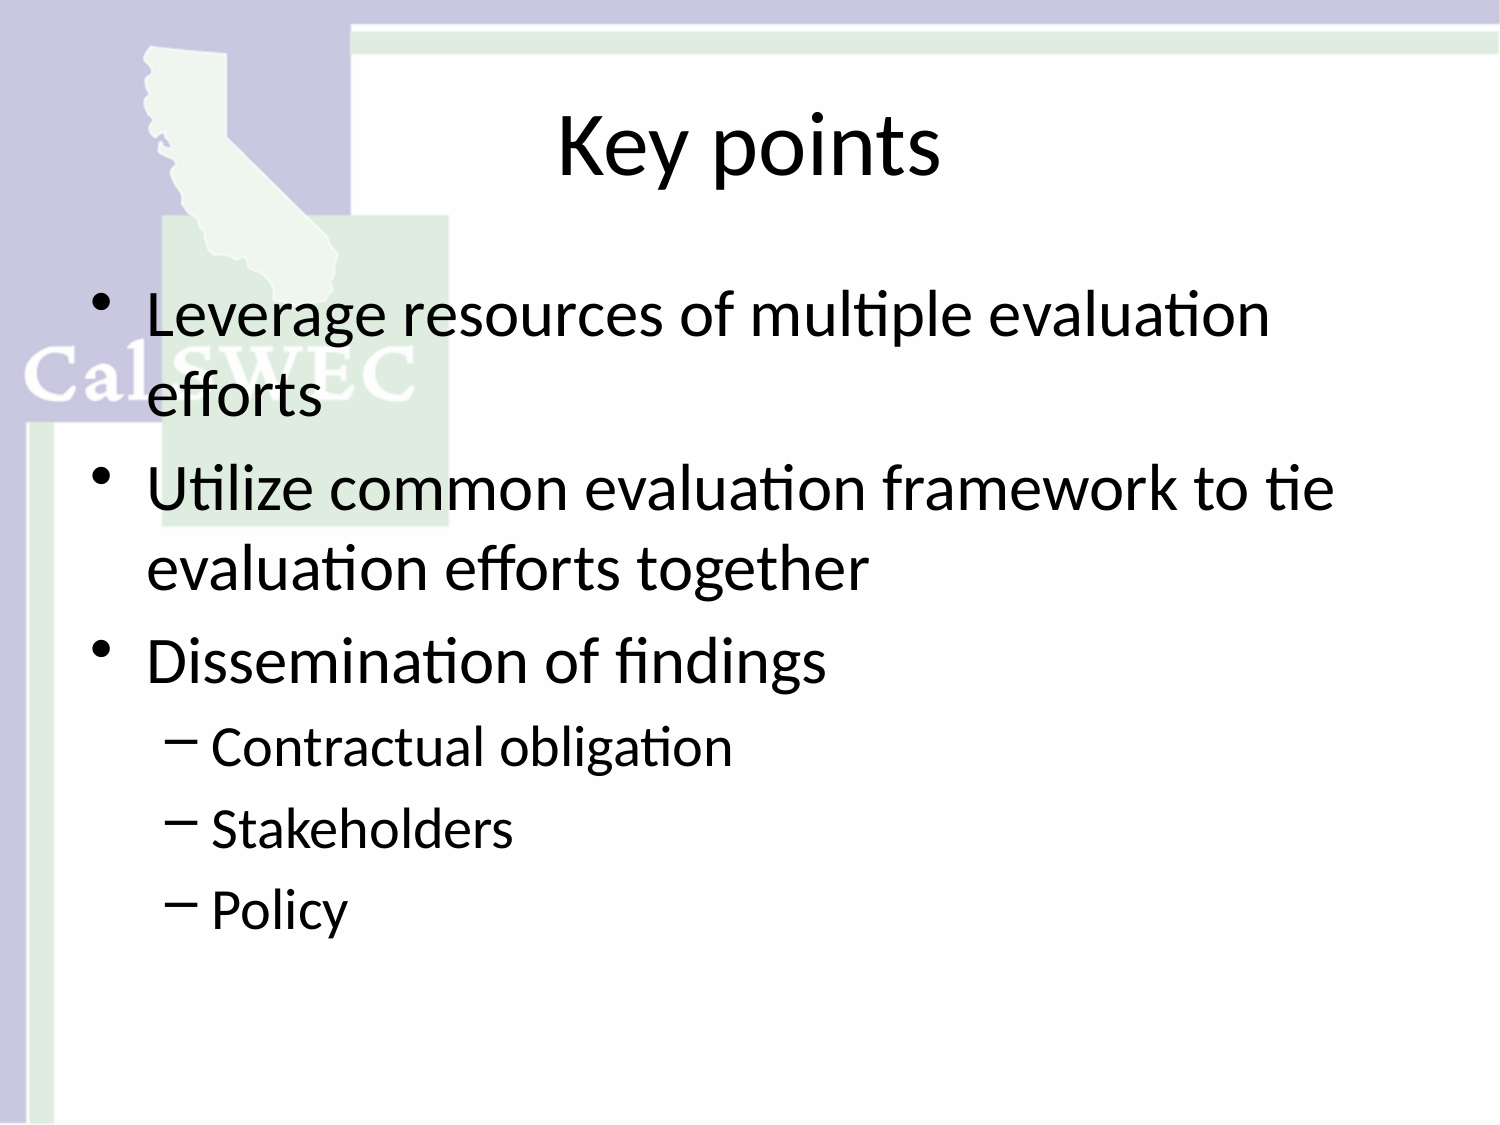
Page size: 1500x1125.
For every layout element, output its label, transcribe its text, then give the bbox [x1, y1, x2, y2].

list Leverage resources of multiple evaluation efforts Utilize common evaluation framework to tie evaluation efforts together Dissemination of findings Contractual obligation Stakeholders Policy [74, 262, 1426, 1006]
picture [0, 0, 1500, 1125]
title Key points [74, 44, 1426, 233]
